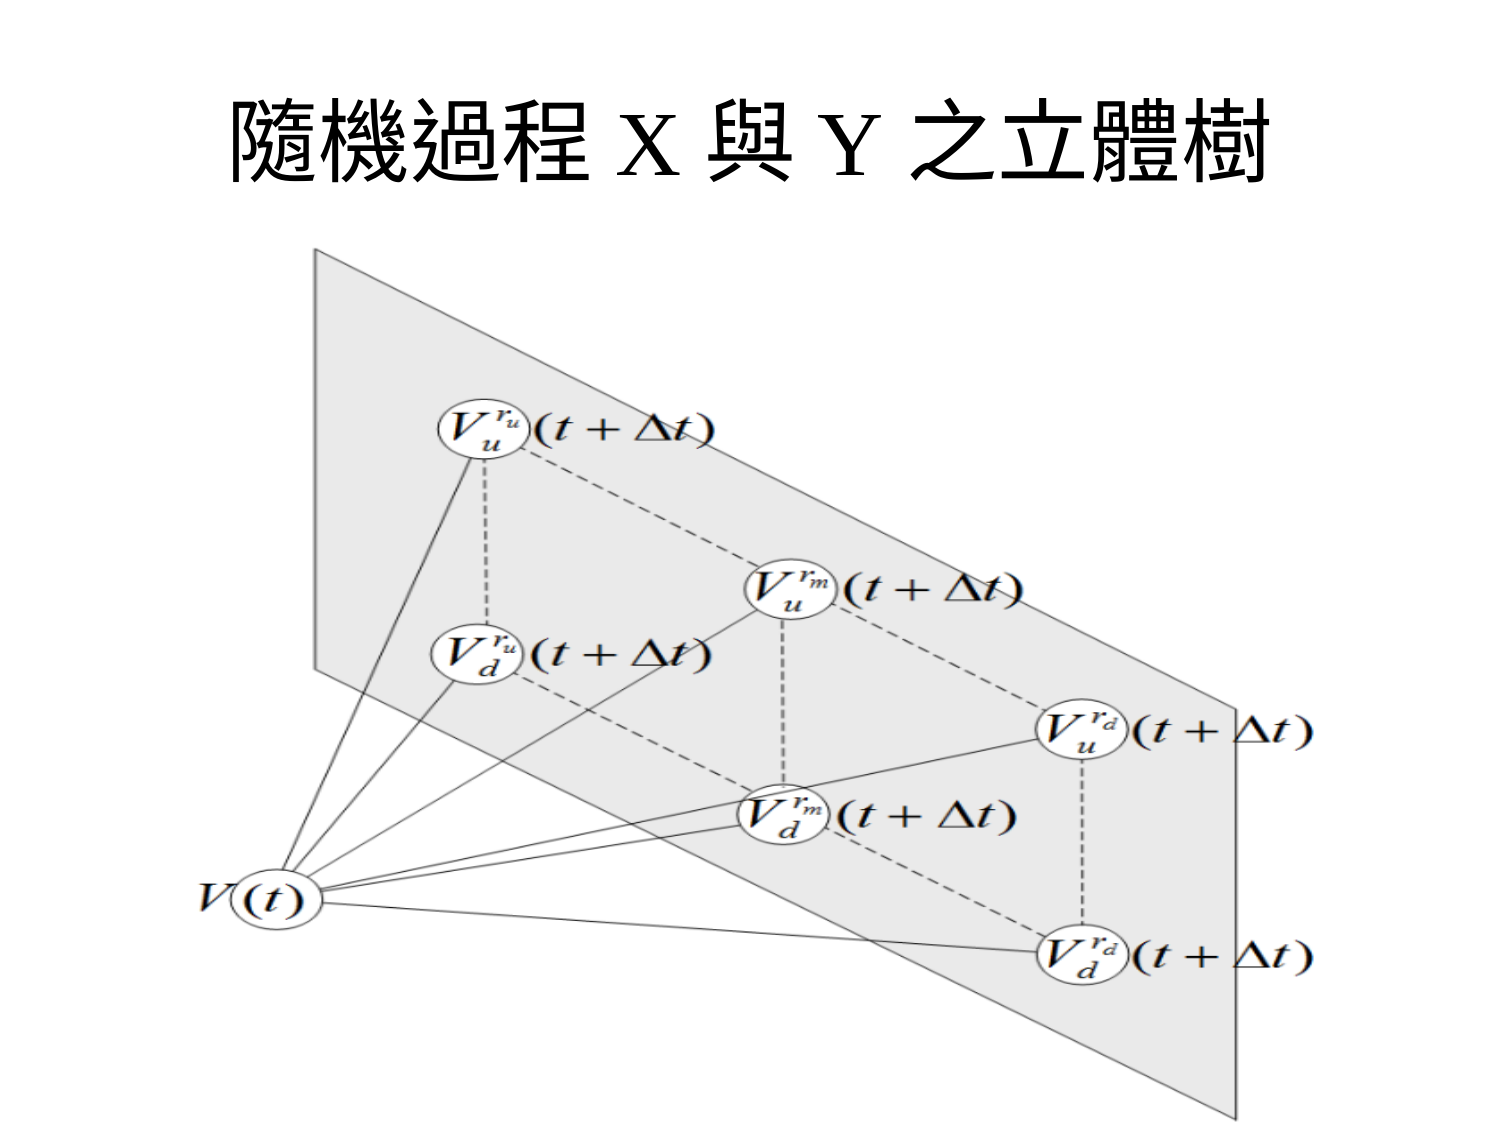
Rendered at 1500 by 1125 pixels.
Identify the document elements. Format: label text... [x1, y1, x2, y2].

picture [93, 245, 1430, 1125]
title 隨機過程X與Y之立體樹 [75, 45, 1425, 233]
